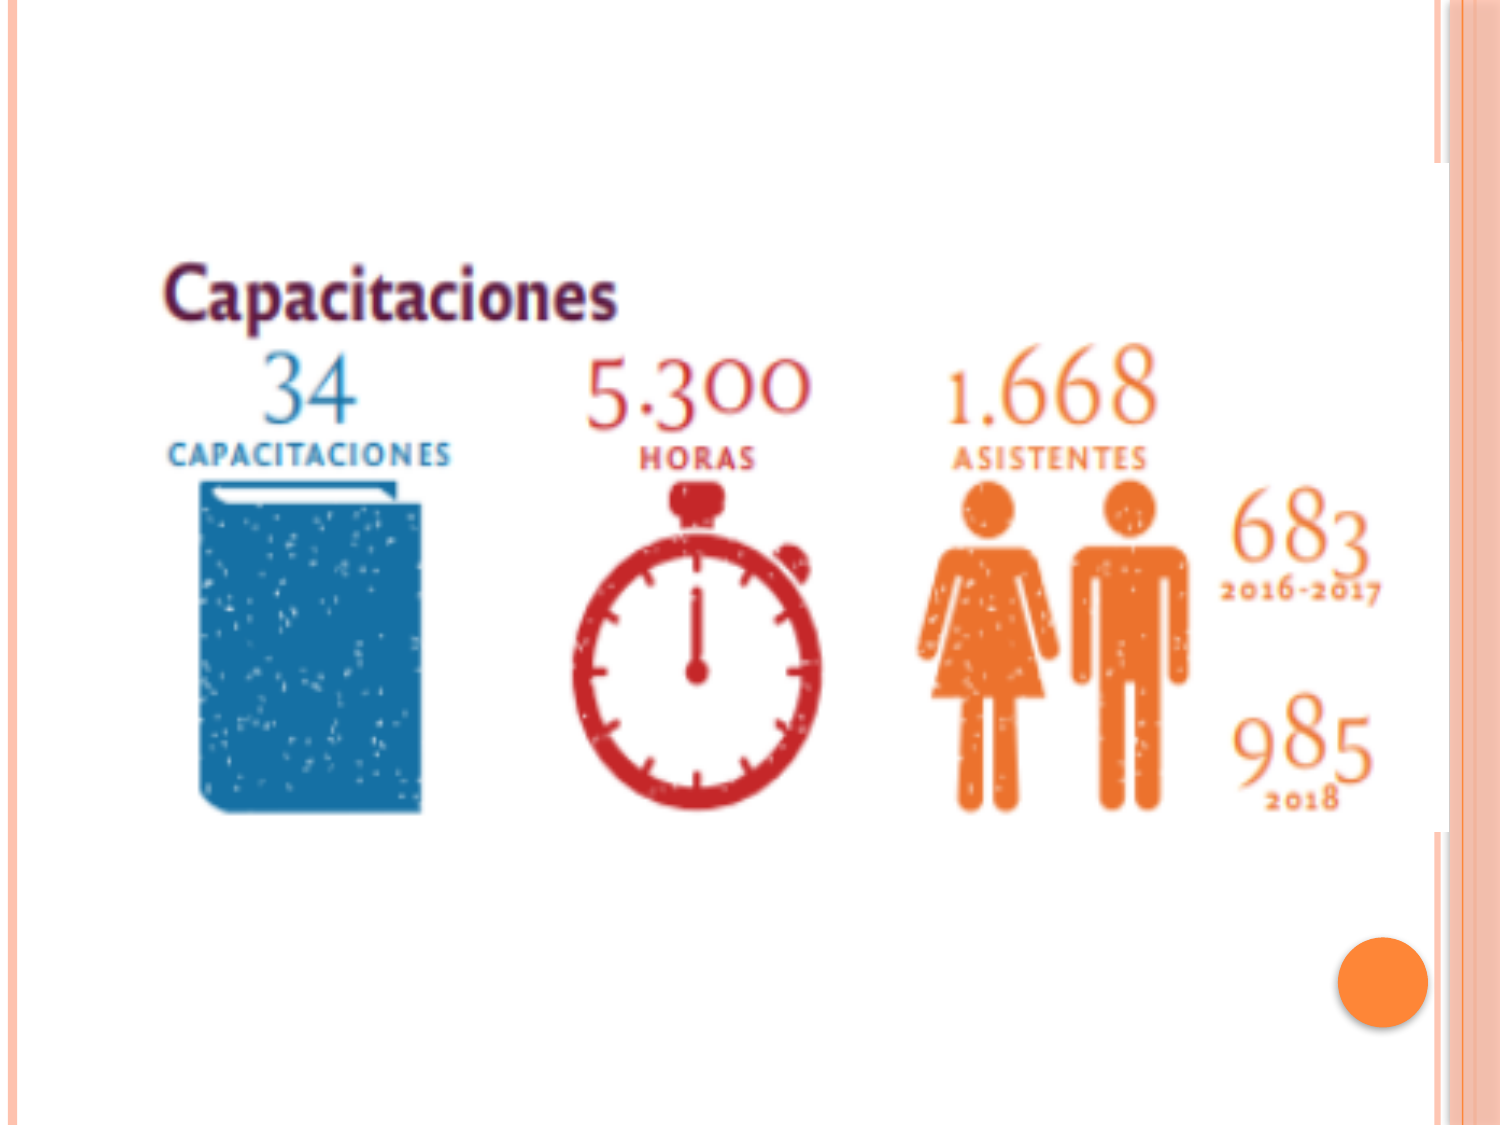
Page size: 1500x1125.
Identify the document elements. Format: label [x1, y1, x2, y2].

picture [34, 163, 1449, 833]
